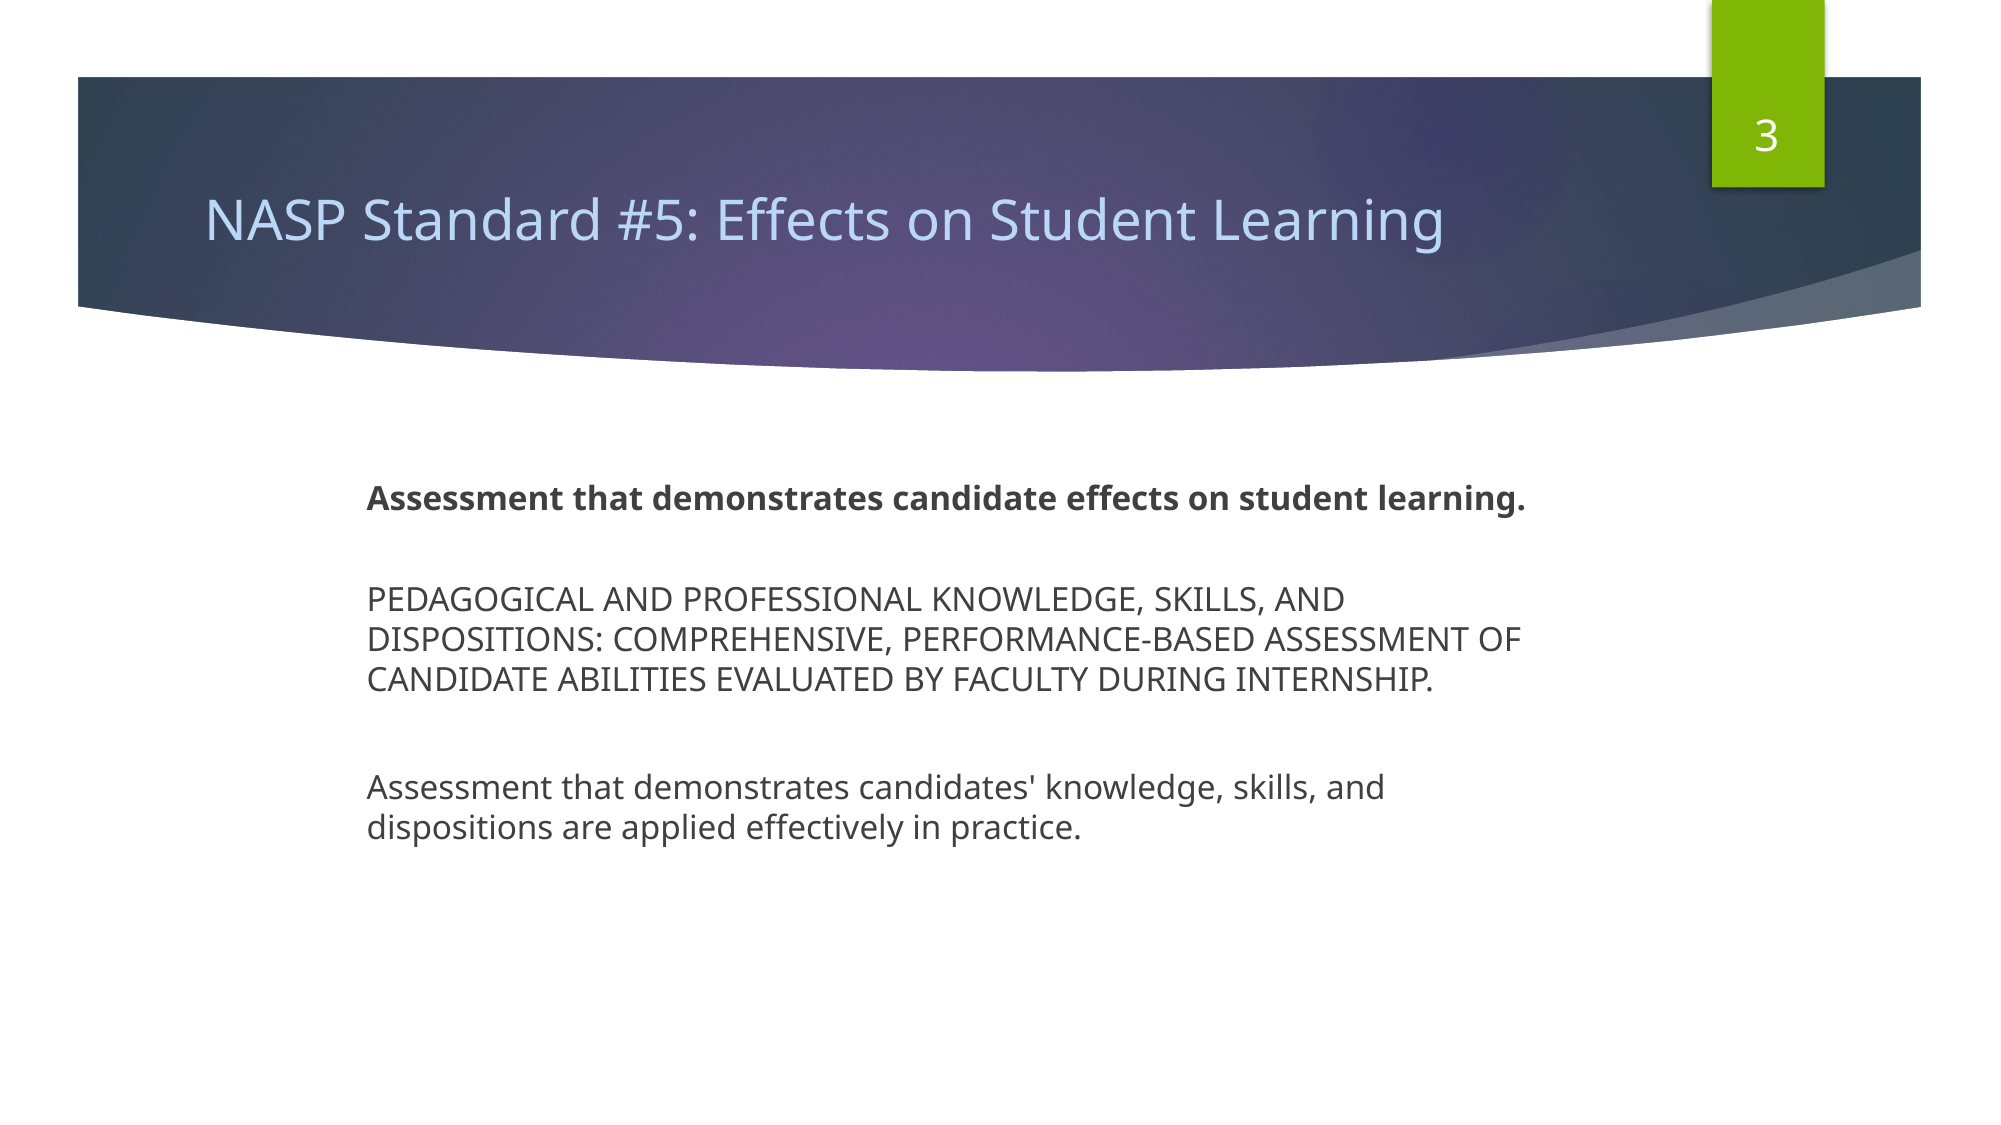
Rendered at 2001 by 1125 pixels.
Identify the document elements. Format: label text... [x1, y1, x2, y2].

list Assessment that demonstrates candidate effects on student learning. PEDAGOGICAL AND PROFESSIONAL KNOWLEDGE, SKILLS, AND DISPOSITIONS: COMPREHENSIVE, PERFORMANCE-BASED ASSESSMENT OF CANDIDATE ABILITIES EVALUATED BY FACULTY DURING INTERNSHIP. Assessment that demonstrates candidates' knowledge, skills, and dispositions are applied effectively in practice. [351, 469, 1583, 887]
title NASP Standard #5: Effects on Student Learning [189, 159, 1627, 276]
slide_number 3 [1698, 48, 1836, 175]
